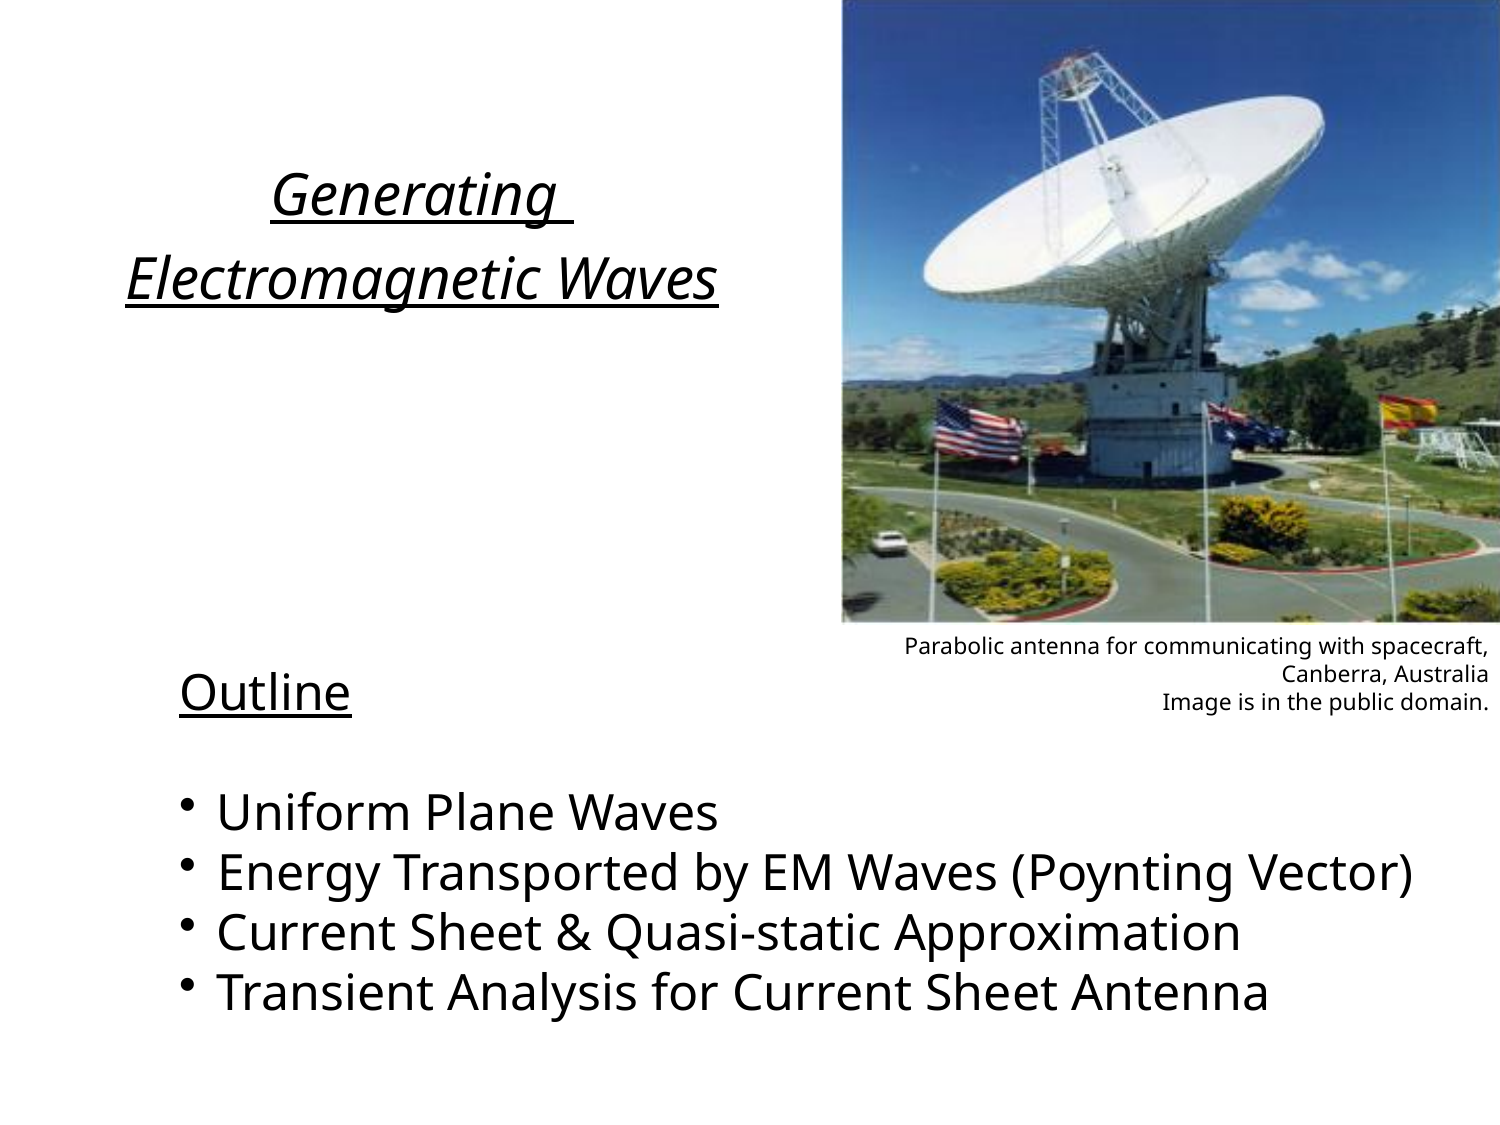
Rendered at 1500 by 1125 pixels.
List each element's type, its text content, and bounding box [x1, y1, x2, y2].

text_box Parabolic antenna for communicating with spacecraft, Canberra, Australia Image is in the public domain. [884, 633, 1500, 722]
text_box Generating Electromagnetic Waves [110, 135, 735, 319]
picture [841, 0, 1500, 625]
text_box Outline Uniform Plane Waves Energy Transported by EM Waves (Poynting Vector) Current Sheet & Quasi-static Approximation Transient Analysis for Current Sheet Antenna [164, 653, 1429, 1029]
